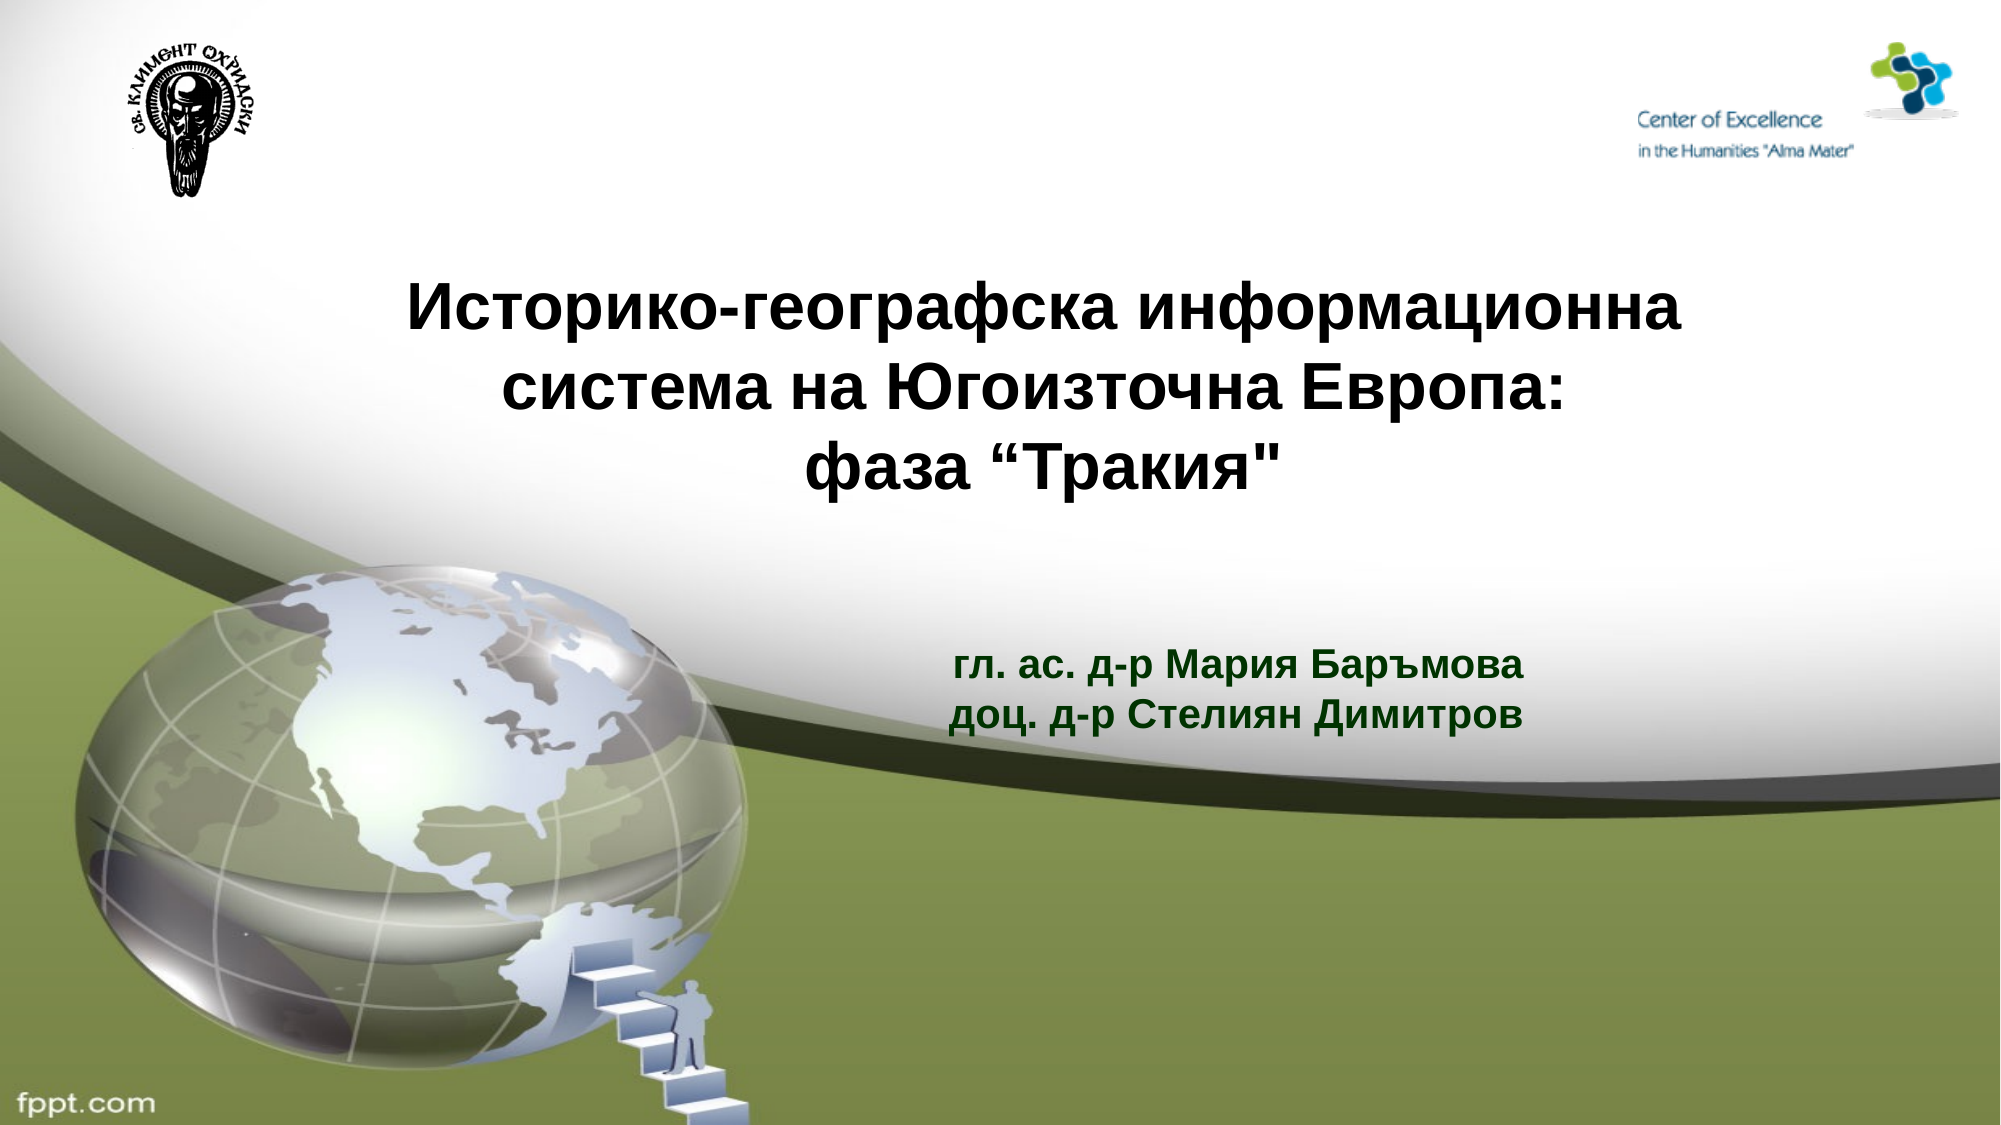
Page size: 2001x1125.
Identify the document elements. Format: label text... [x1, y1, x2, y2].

picture [0, 0, 2001, 1125]
title Историко-географска информационна система на Югоизточна Европа: фаза “Тракия" [373, 337, 1716, 428]
text_box гл. ас. д-р Мария Баръмова доц. д-р Стелиян Димитров [834, 629, 1532, 744]
